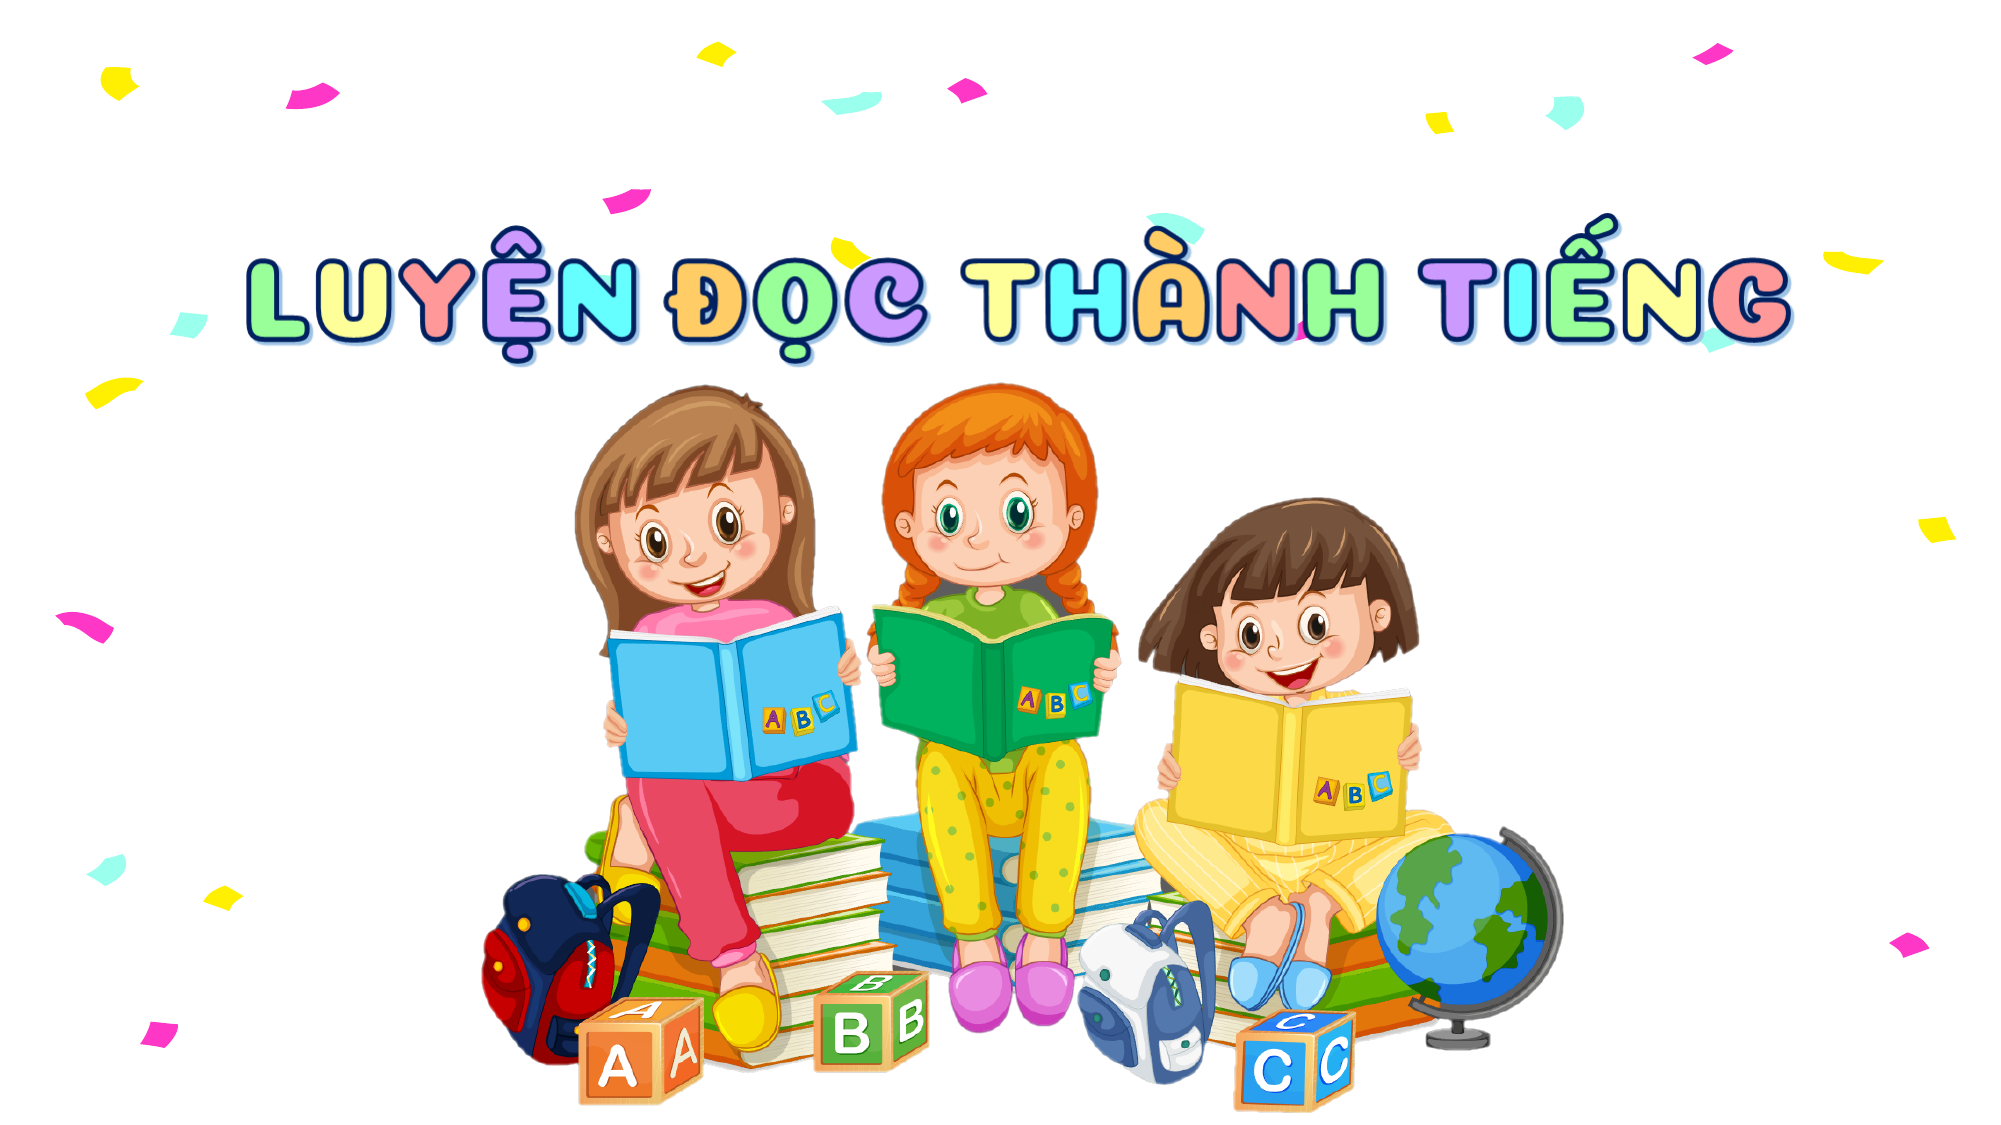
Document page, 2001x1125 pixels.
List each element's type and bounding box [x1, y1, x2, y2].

picture [186, 212, 1849, 1113]
text_box [30, 27, 1988, 454]
text_box [55, 41, 1957, 1048]
